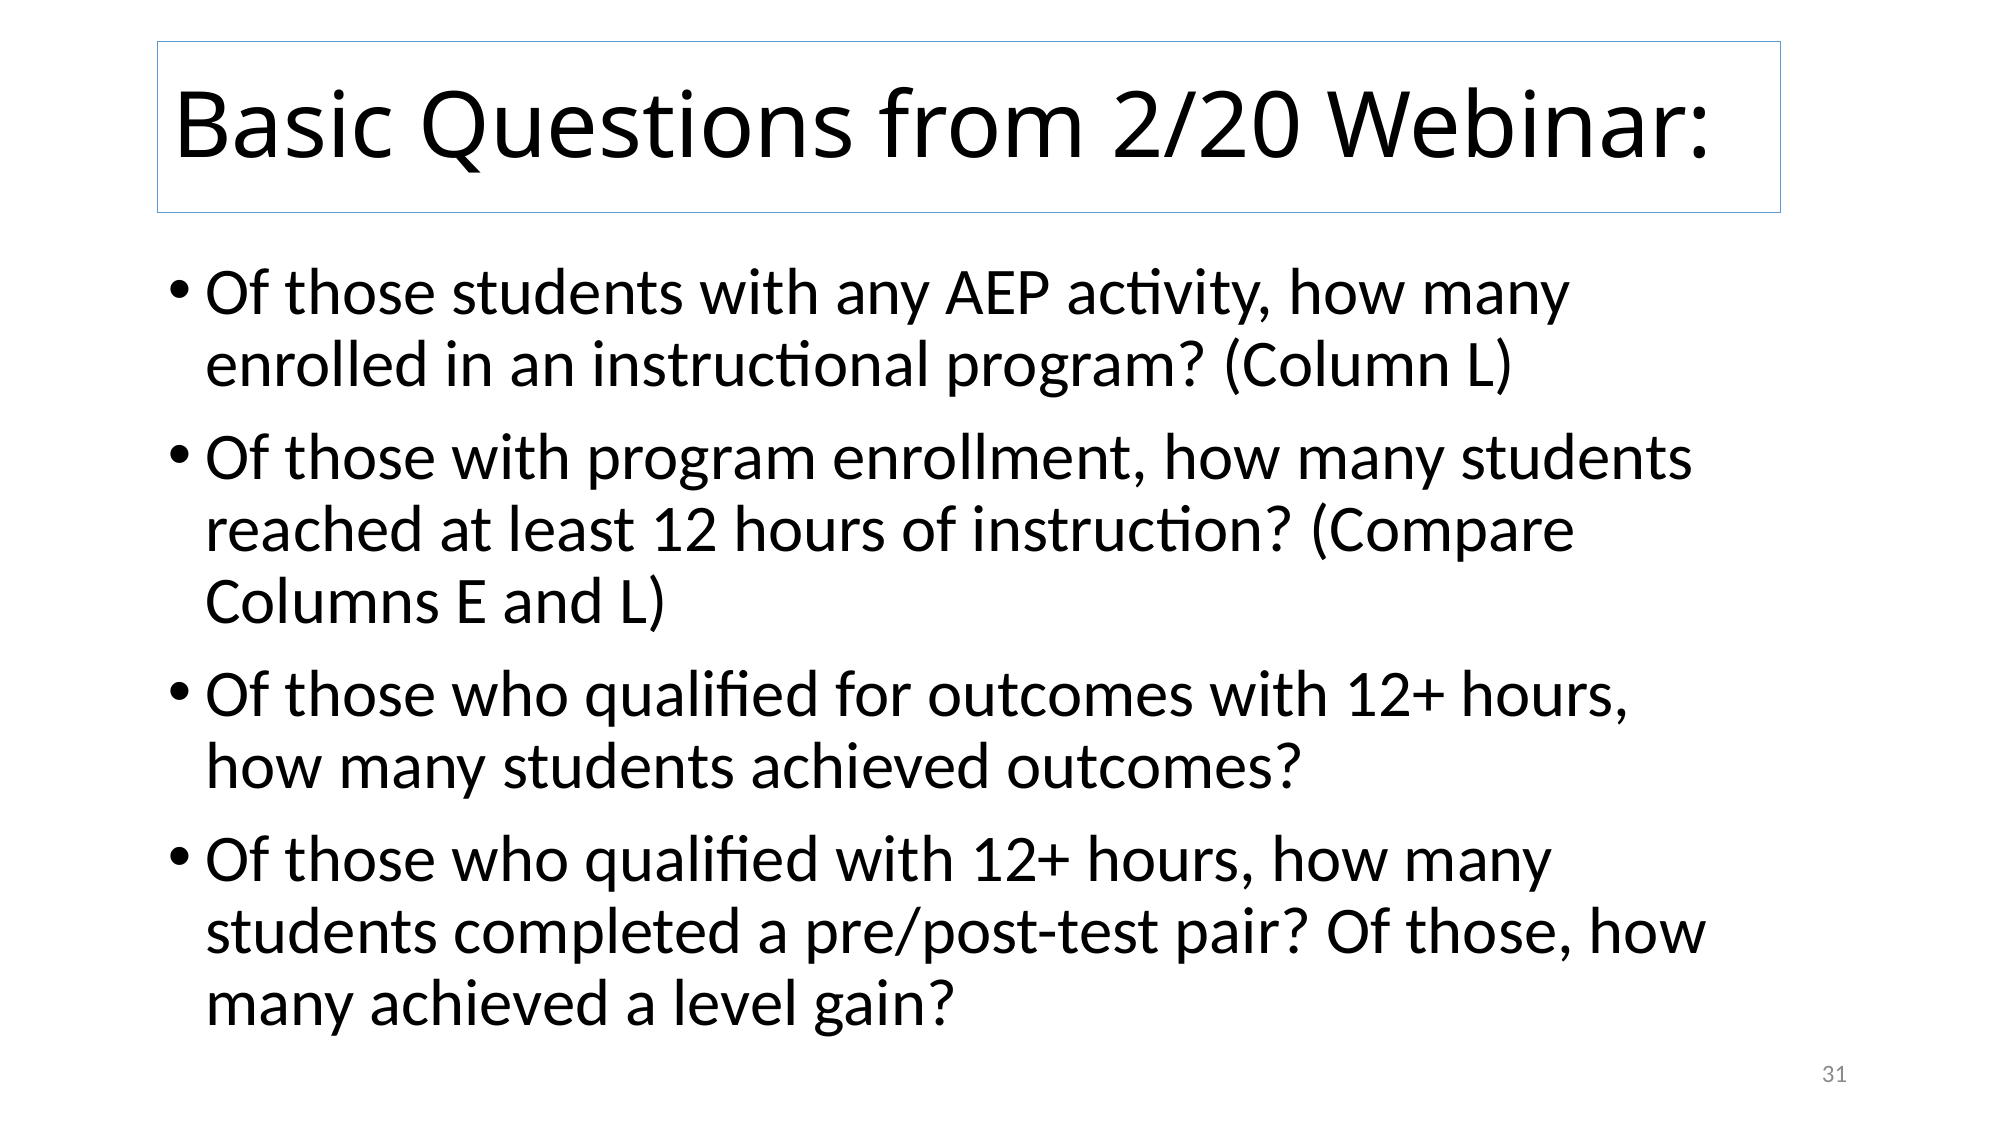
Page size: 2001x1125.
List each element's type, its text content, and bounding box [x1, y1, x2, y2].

title Basic Questions from 2/20 Webinar: [157, 41, 1781, 213]
list Of those students with any AEP activity, how many enrolled in an instructional program? (Column L) Of those with program enrollment, how many students reached at least 12 hours of instruction? (Compare Columns E and L) Of those who qualified for outcomes with 12+ hours, how many students achieved outcomes? Of those who qualified with 12+ hours, how many students completed a pre/post-test pair? Of those, how many achieved a level gain? [152, 249, 1779, 1075]
slide_number 31 [1412, 1042, 1863, 1103]
